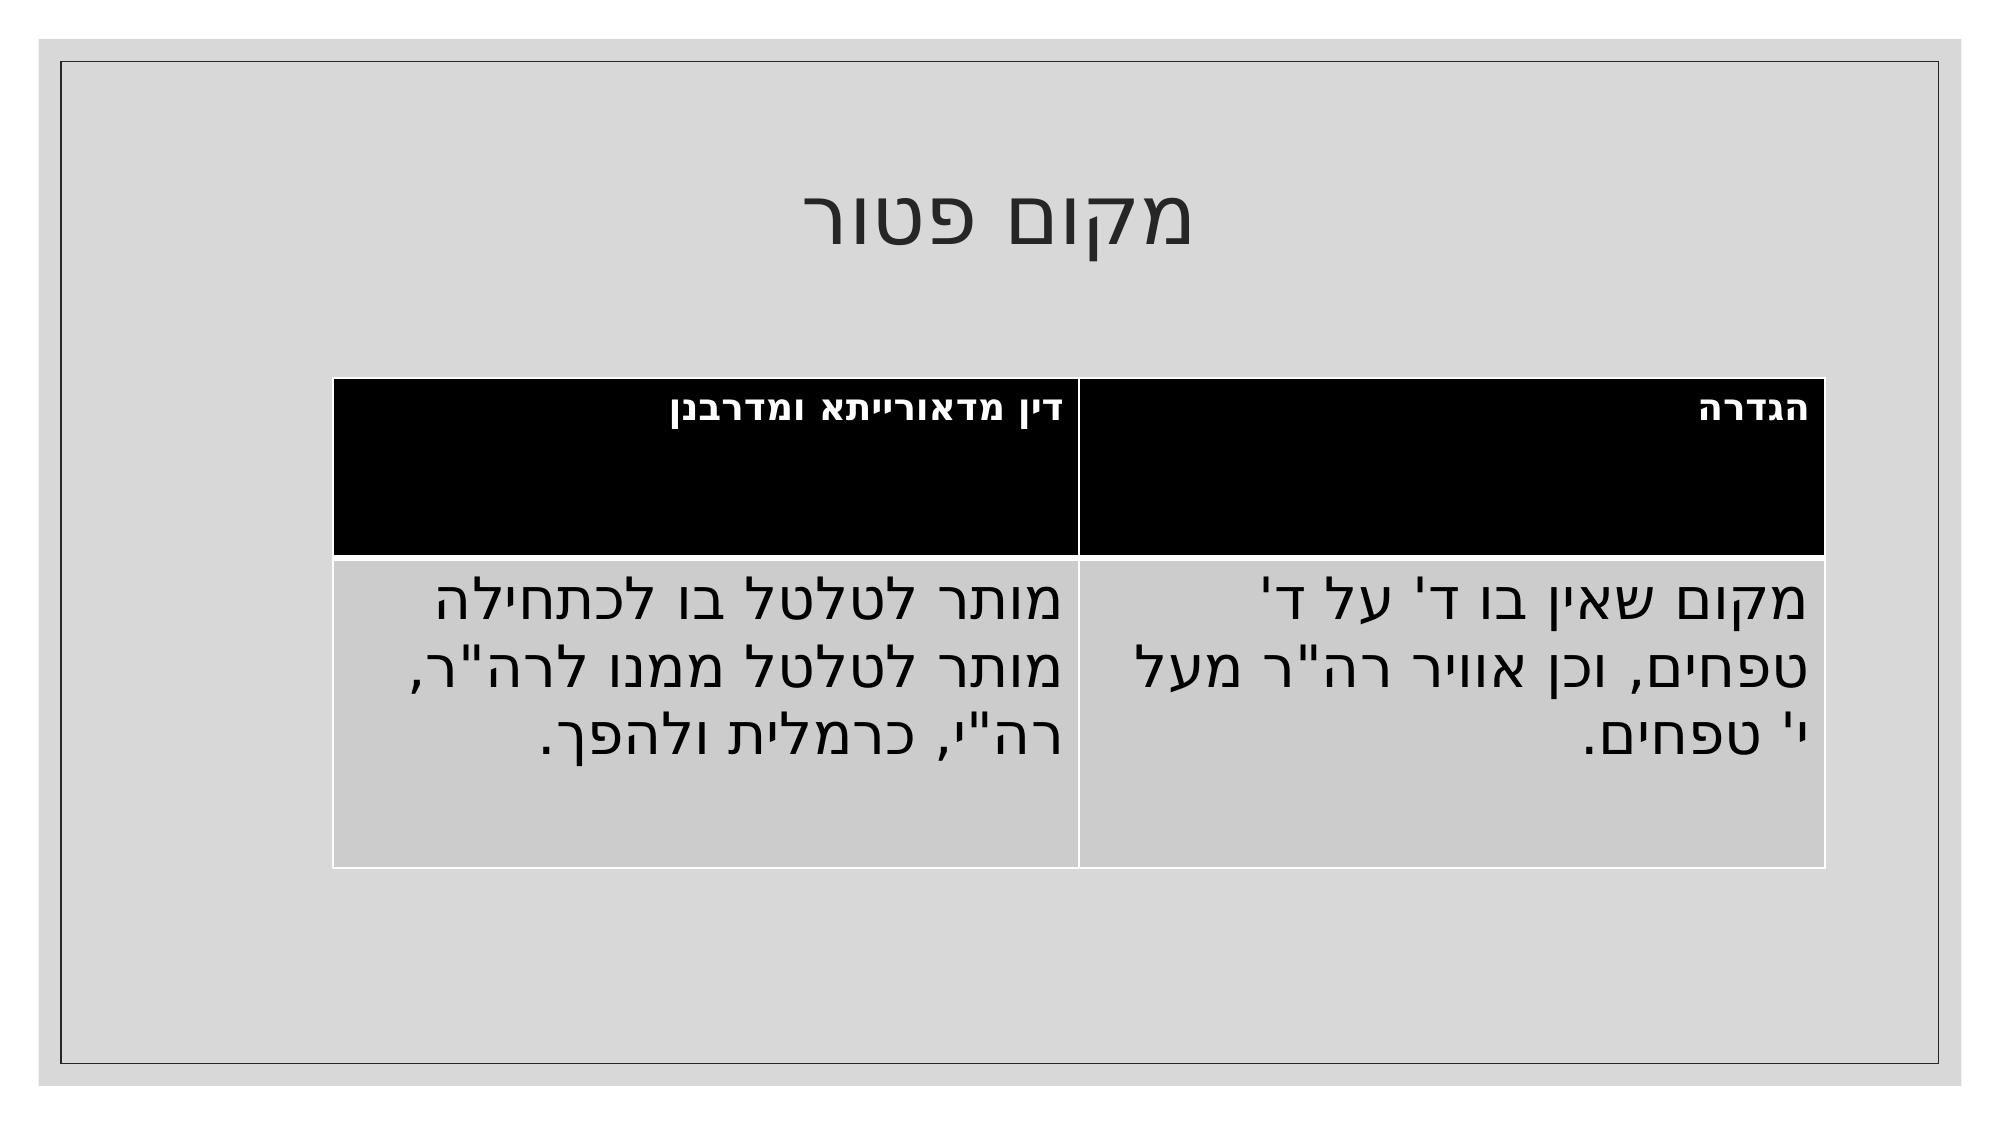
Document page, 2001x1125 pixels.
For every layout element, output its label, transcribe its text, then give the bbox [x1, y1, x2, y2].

table_header הגדרה [1080, 379, 1824, 555]
table_header דין מדאורייתא ומדרבנן [334, 379, 1078, 555]
title מקום פטור [174, 105, 1825, 331]
table_cell מותר לטלטל בו לכתחילה מותר לטלטל ממנו לרה"ר, רה"י, כרמלית ולהפך. [334, 561, 1078, 867]
table_cell מקום שאין בו ד' על ד' טפחים, וכן אוויר רה"ר מעל י' טפחים. [1080, 561, 1824, 867]
